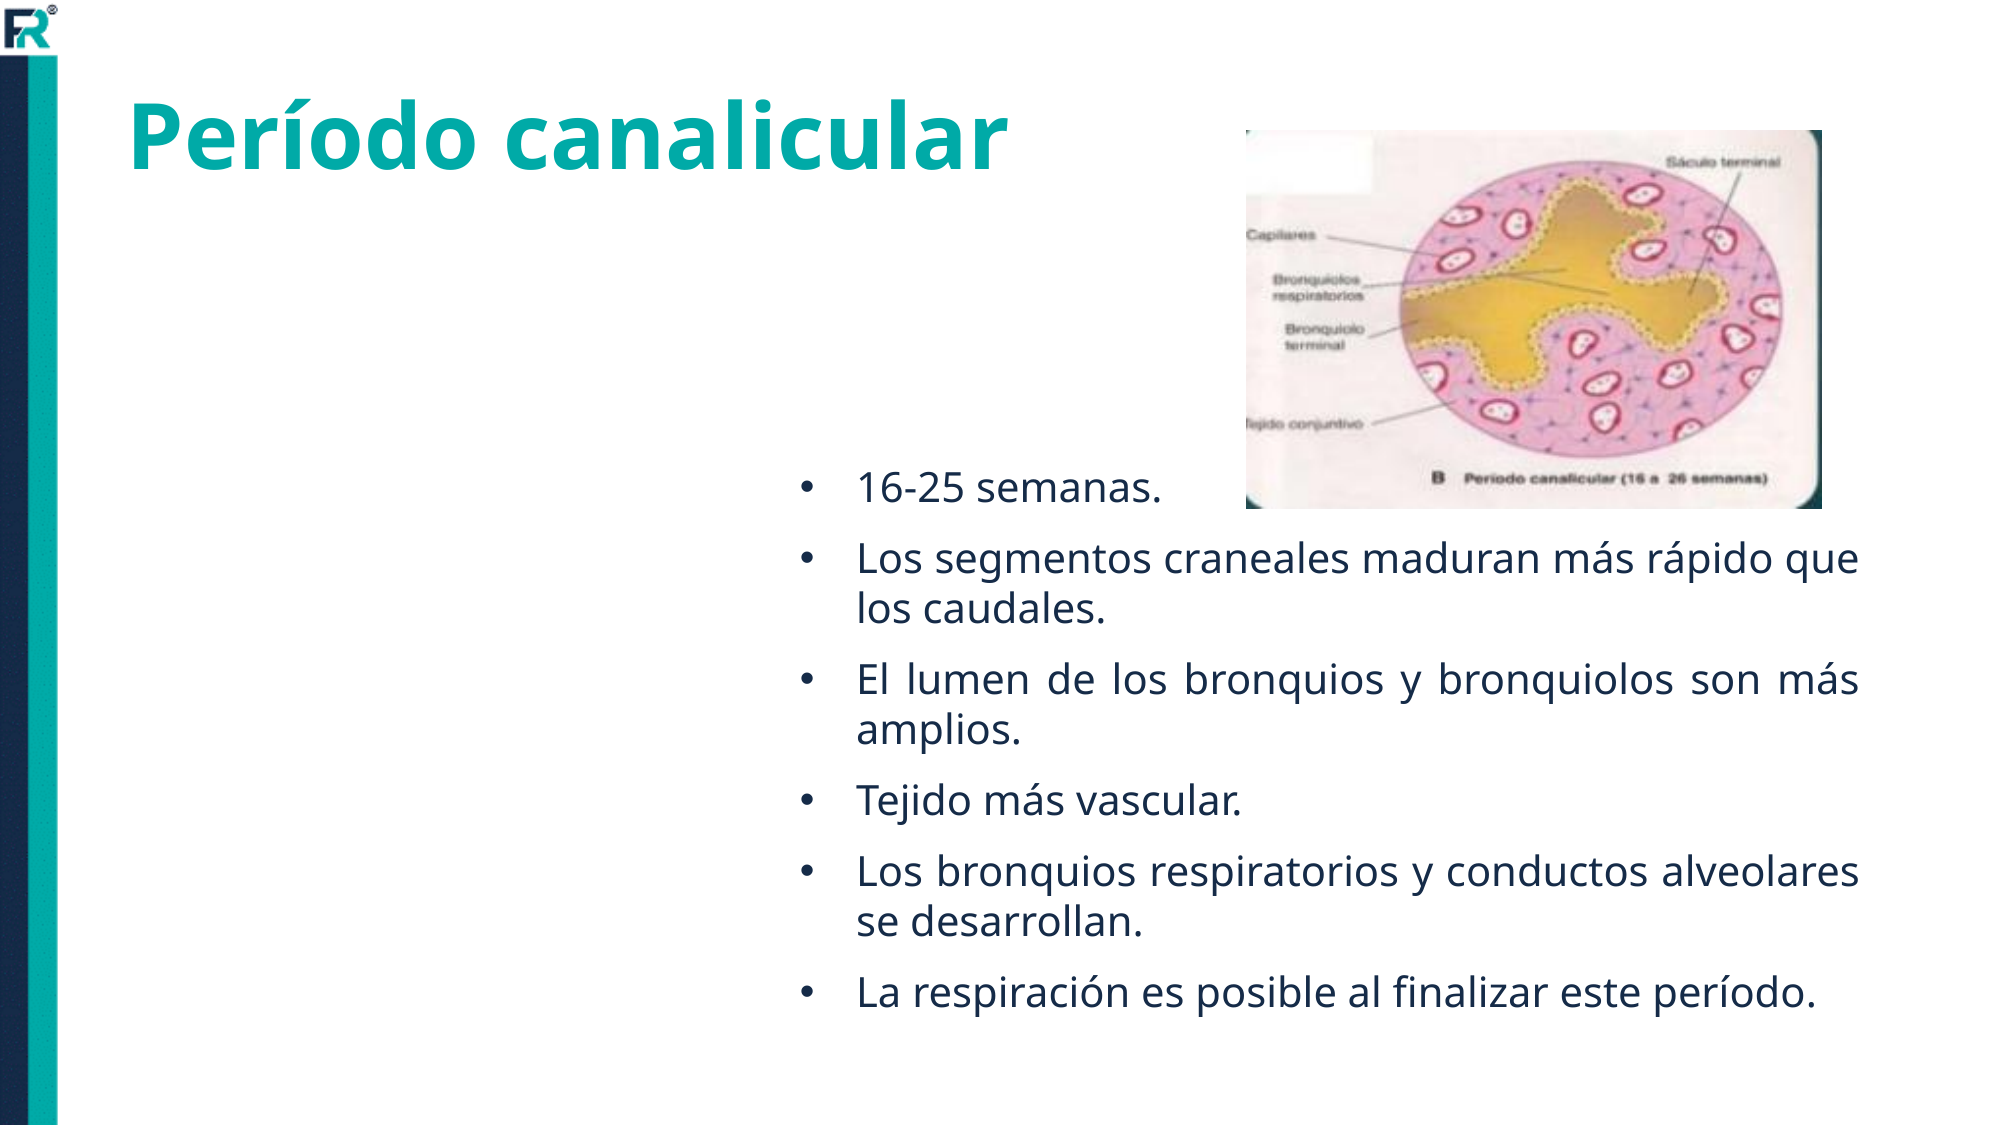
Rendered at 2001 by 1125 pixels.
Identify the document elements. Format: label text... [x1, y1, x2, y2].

title Período canalicular [111, 31, 1837, 249]
picture [0, 0, 2001, 1125]
list 16-25 semanas. Los segmentos craneales maduran más rápido que los caudales. El lumen de los bronquios y bronquiolos son más amplios. Tejido más vascular. Los bronquios respiratorios y conductos alveolares se desarrollan. La respiración es posible al finalizar este período. [766, 453, 1876, 1125]
